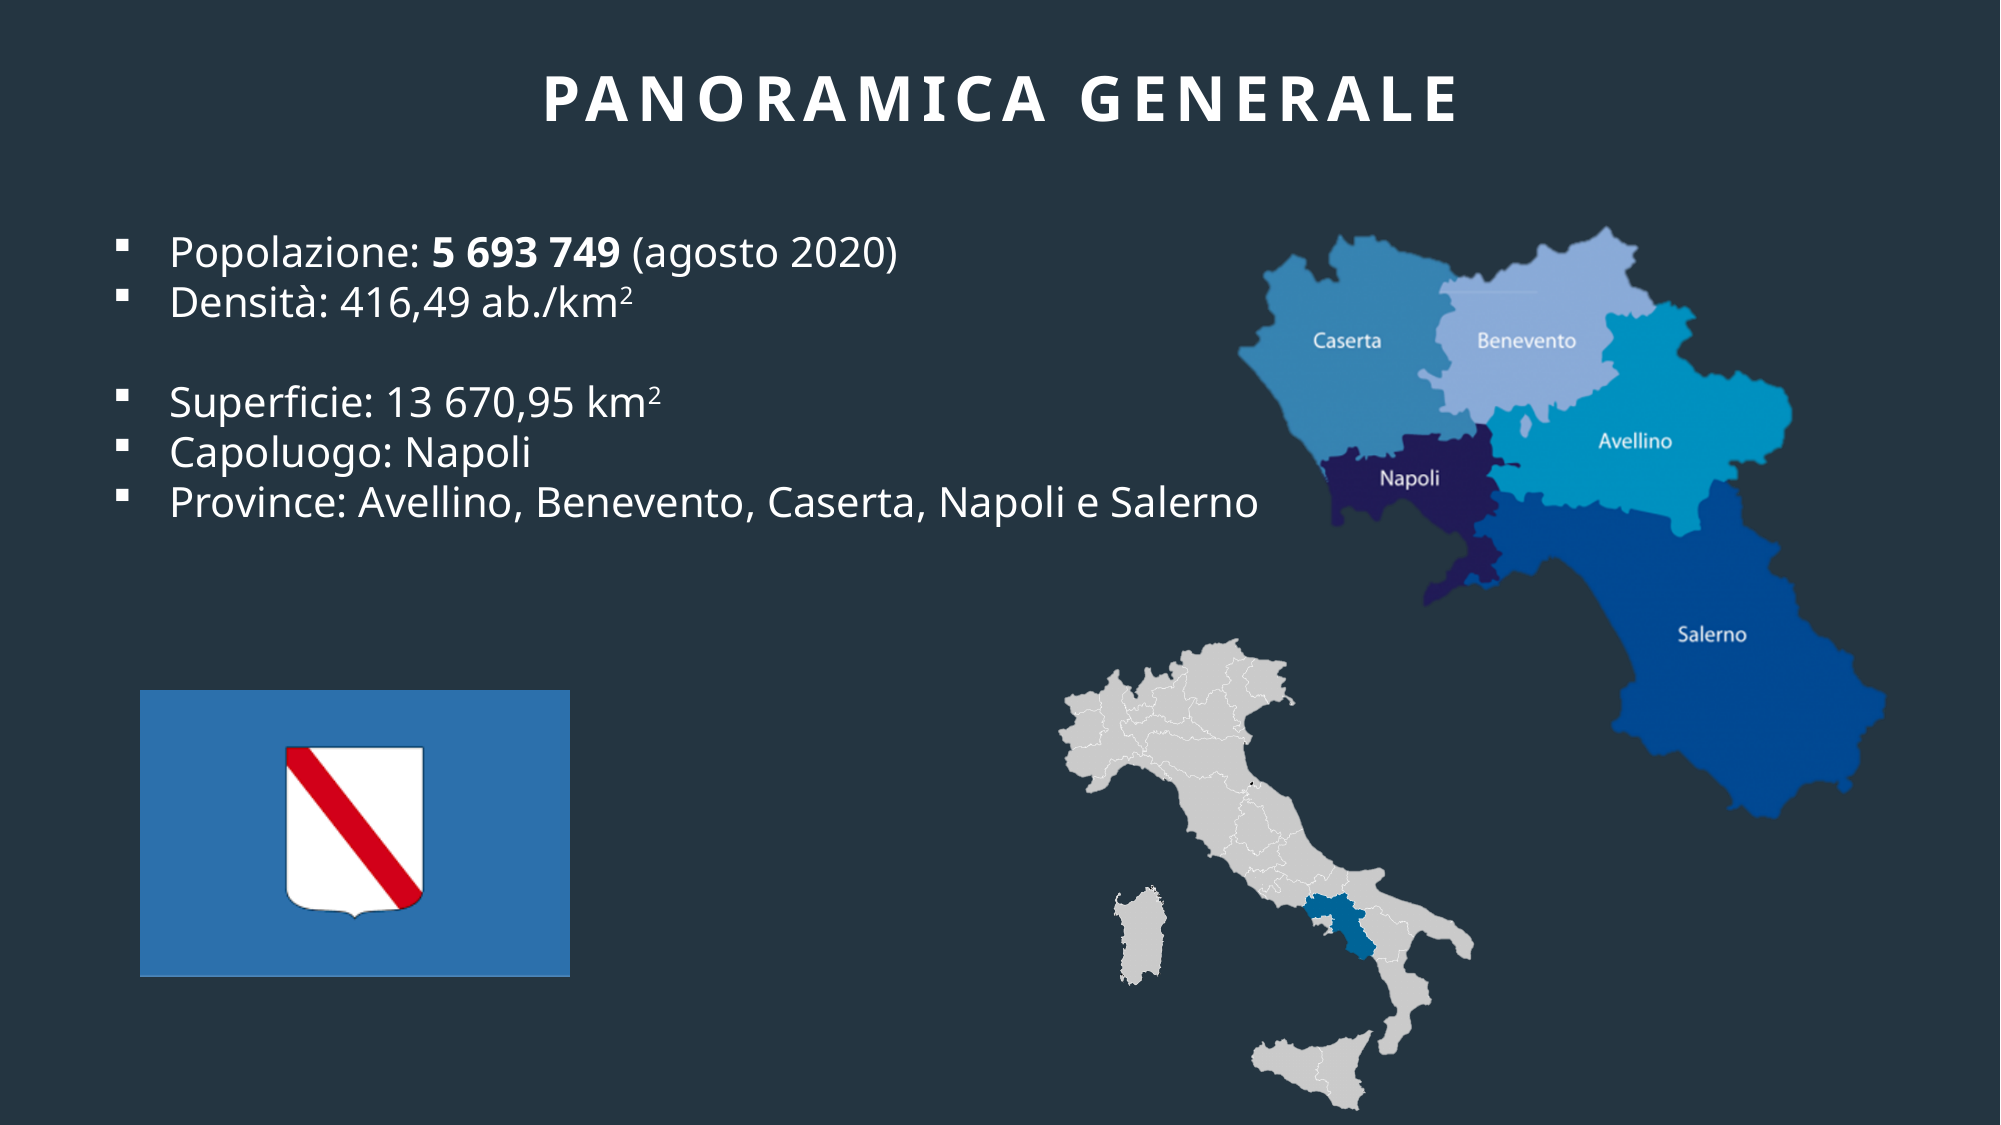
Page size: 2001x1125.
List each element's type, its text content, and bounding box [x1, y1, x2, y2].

picture [139, 690, 570, 977]
text_box Popolazione: 5 693 749 (agosto 2020) Densità: 416,49 ab./km2 Superficie: 13 670,95 km2 Capoluogo: Napoli Province: Avellino, Benevento, Caserta, Napoli e Salerno [98, 217, 1125, 533]
picture [1034, 210, 2000, 1125]
text_box PANORAMICA GENERALE [424, 51, 1576, 142]
